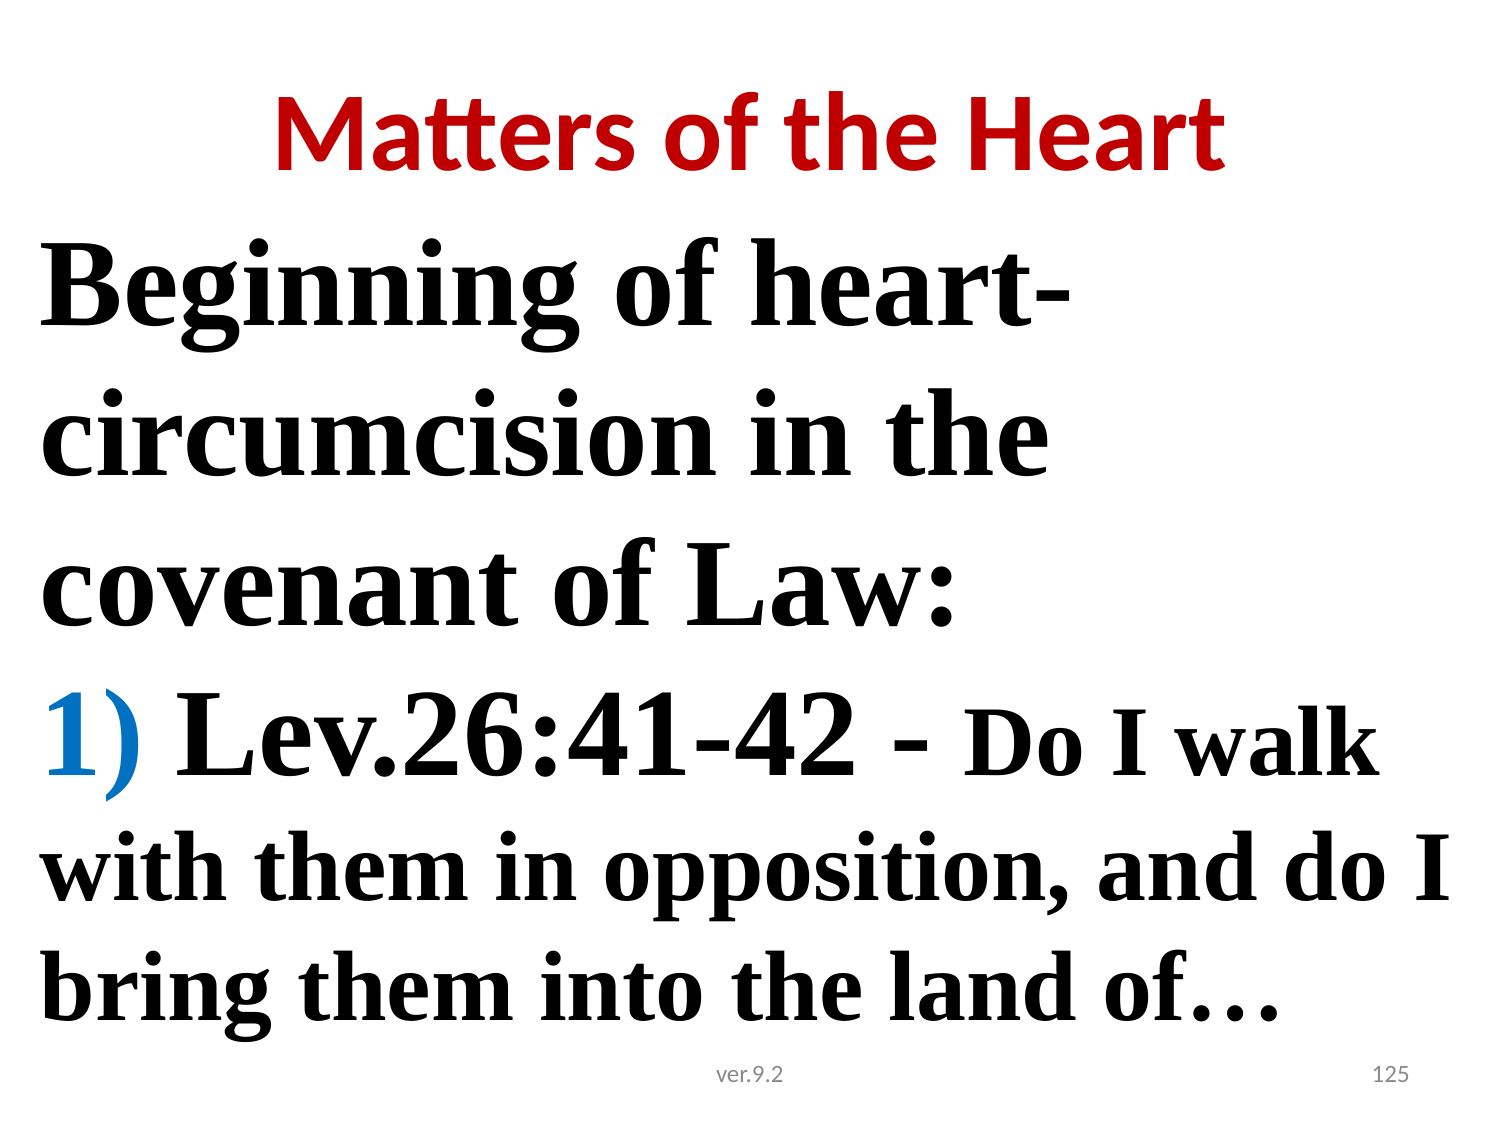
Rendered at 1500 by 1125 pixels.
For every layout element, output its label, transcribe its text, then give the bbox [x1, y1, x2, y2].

slide_number 125 [1074, 1042, 1425, 1103]
footer ver.9.2 [512, 1042, 988, 1103]
subtitle Beginning of heart-circumcision in the covenant of Law: 1) Lev.26:41-42 - Do I walk with them in opposition, and do I bring them into the land of… [24, 193, 1500, 1063]
title Matters of the Heart [112, 62, 1388, 188]
